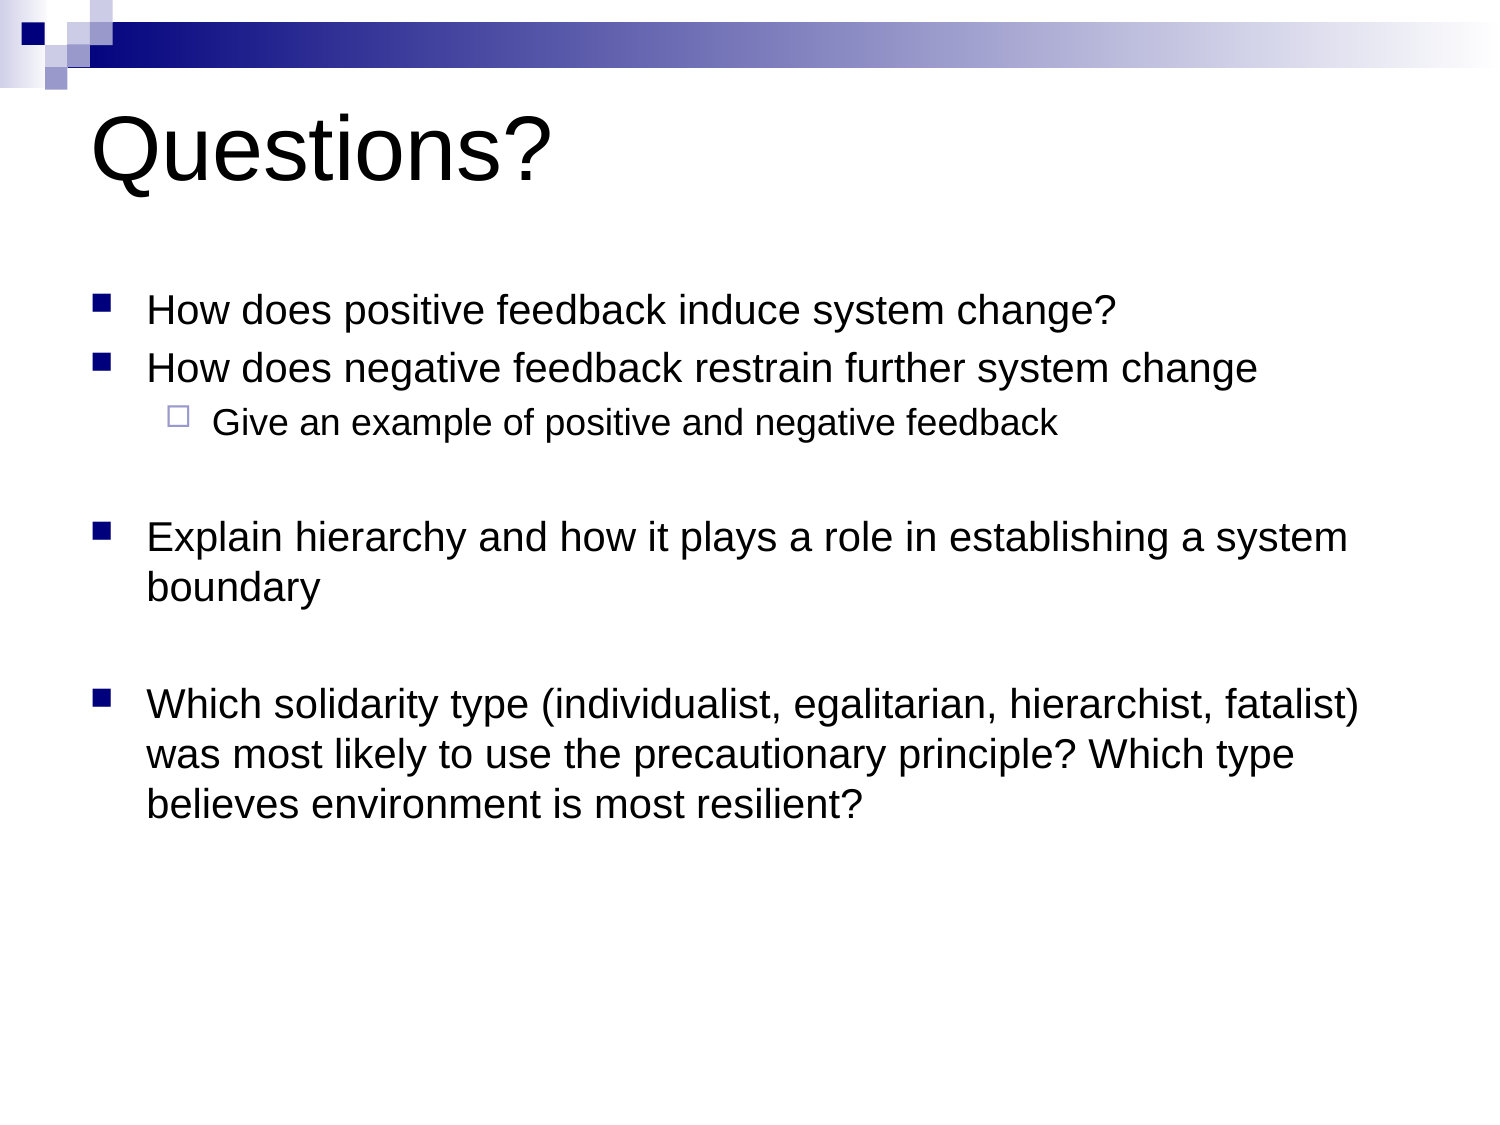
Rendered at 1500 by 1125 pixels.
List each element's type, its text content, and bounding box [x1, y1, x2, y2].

title Questions? [74, 74, 1426, 213]
list How does positive feedback induce system change? How does negative feedback restrain further system change Give an example of positive and negative feedback Explain hierarchy and how it plays a role in establishing a system boundary Which solidarity type (individualist, egalitarian, hierarchist, fatalist) was most likely to use the precautionary principle? Which type believes environment is most resilient? [74, 274, 1426, 963]
